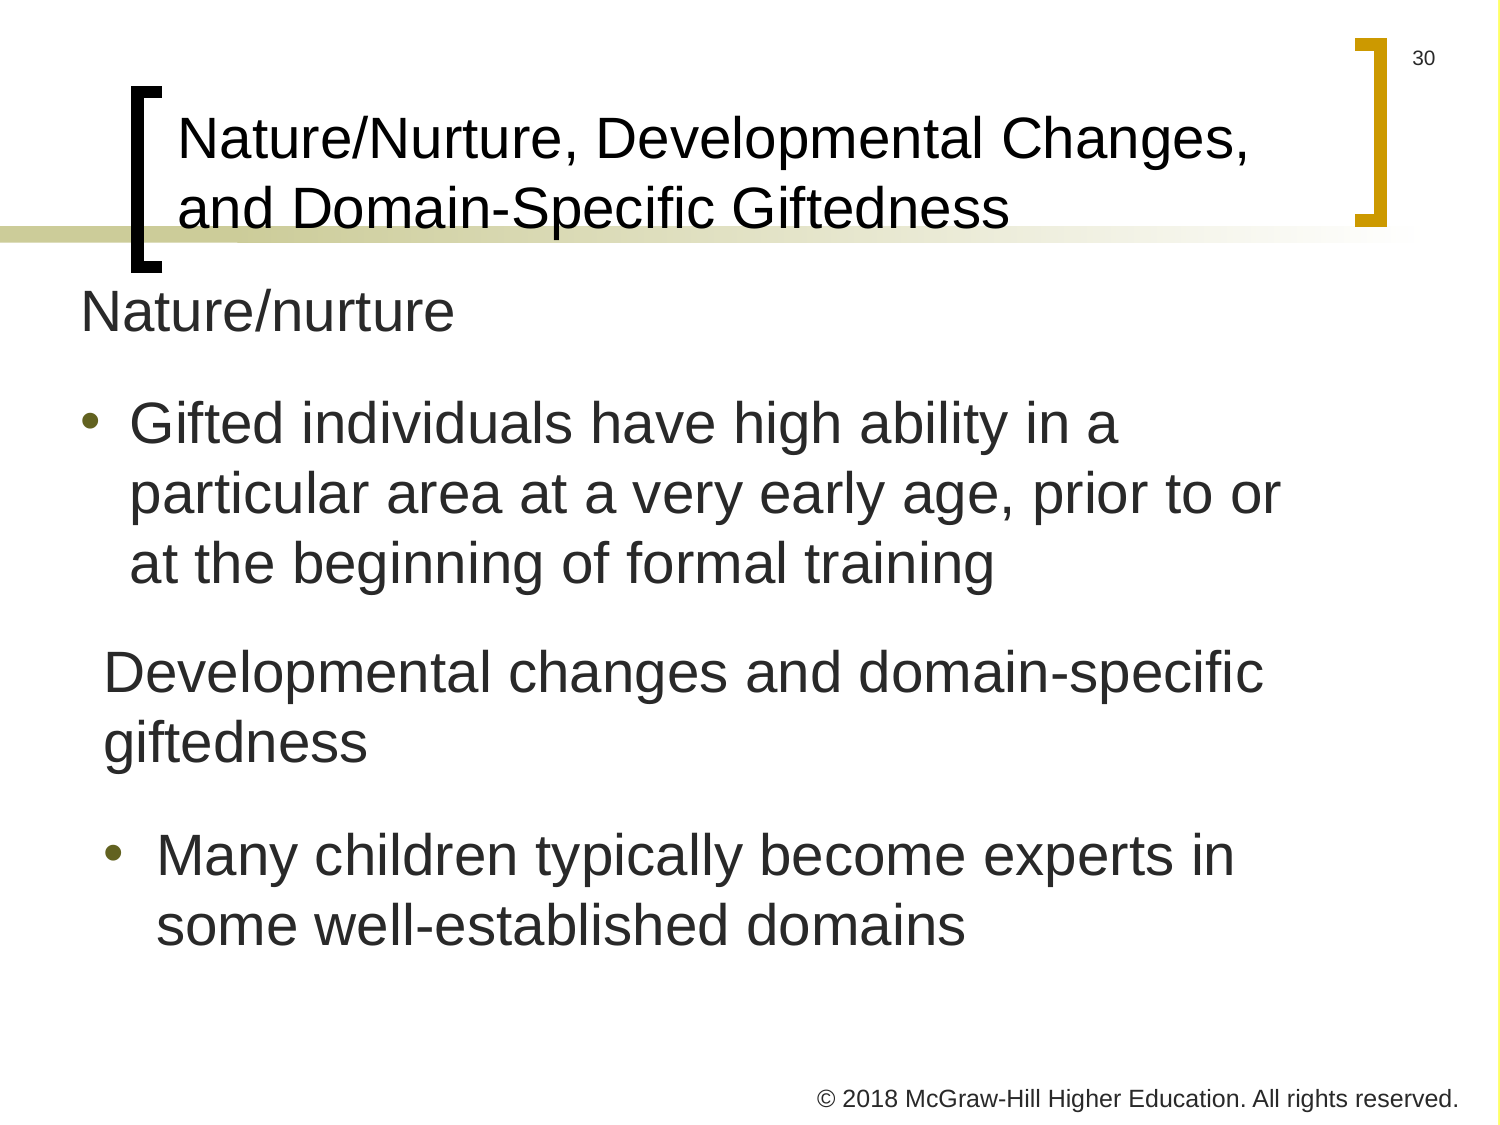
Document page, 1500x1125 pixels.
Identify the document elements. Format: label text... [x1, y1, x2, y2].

list Nature/nurture Gifted individuals have high ability in a particular area at a very early age, prior to or at the beginning of formal training [65, 265, 1341, 603]
title Nature/Nurture, Developmental Changes, and Domain-Specific Giftedness [162, 87, 1337, 248]
list Developmental changes and domain-specific giftedness Many children typically become experts in some well-established domains [88, 627, 1410, 975]
